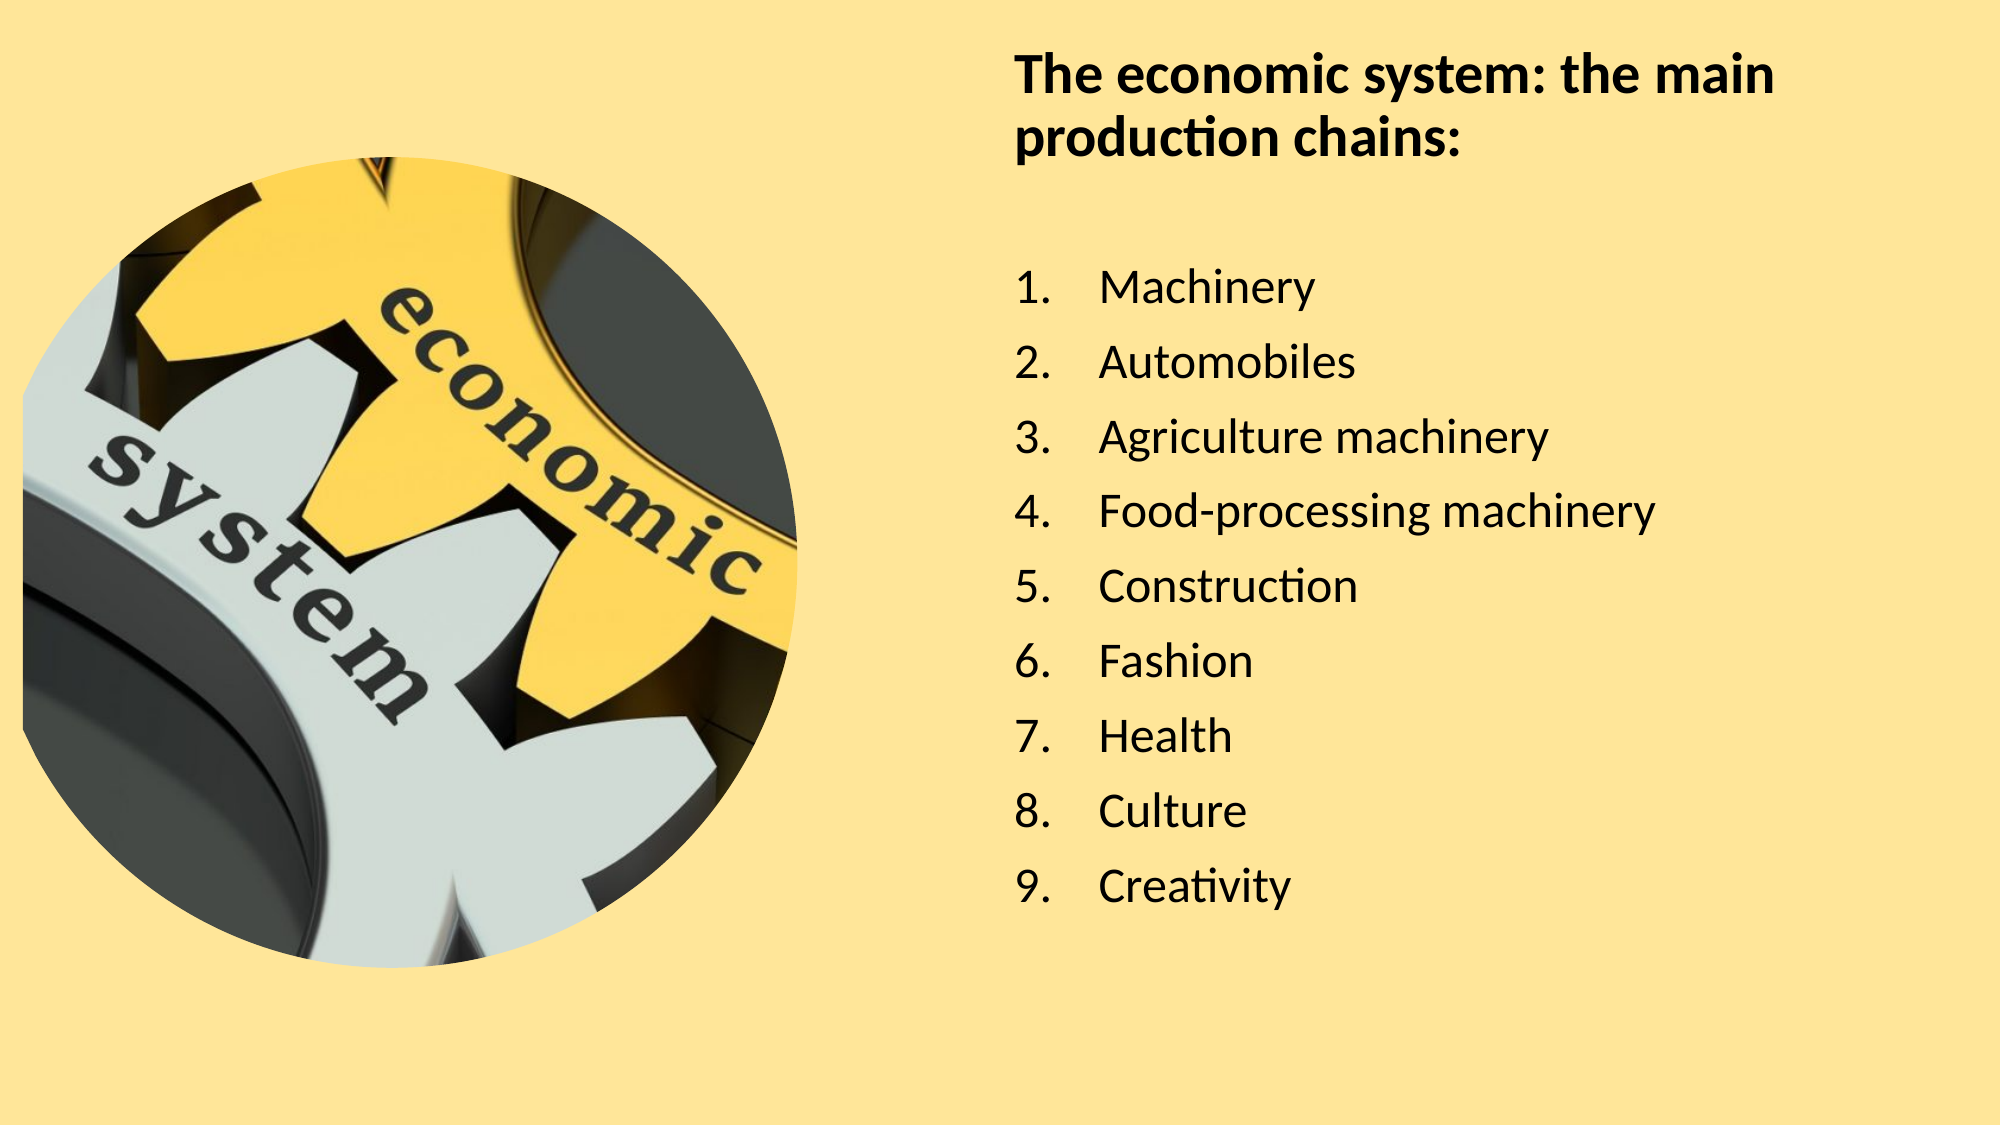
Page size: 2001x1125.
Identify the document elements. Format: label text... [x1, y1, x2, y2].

picture [22, 157, 798, 968]
list The economic system: the main production chains: Machinery Automobiles Agriculture machinery Food-processing machinery Construction Fashion Health Culture Creativity [999, 19, 1816, 1056]
